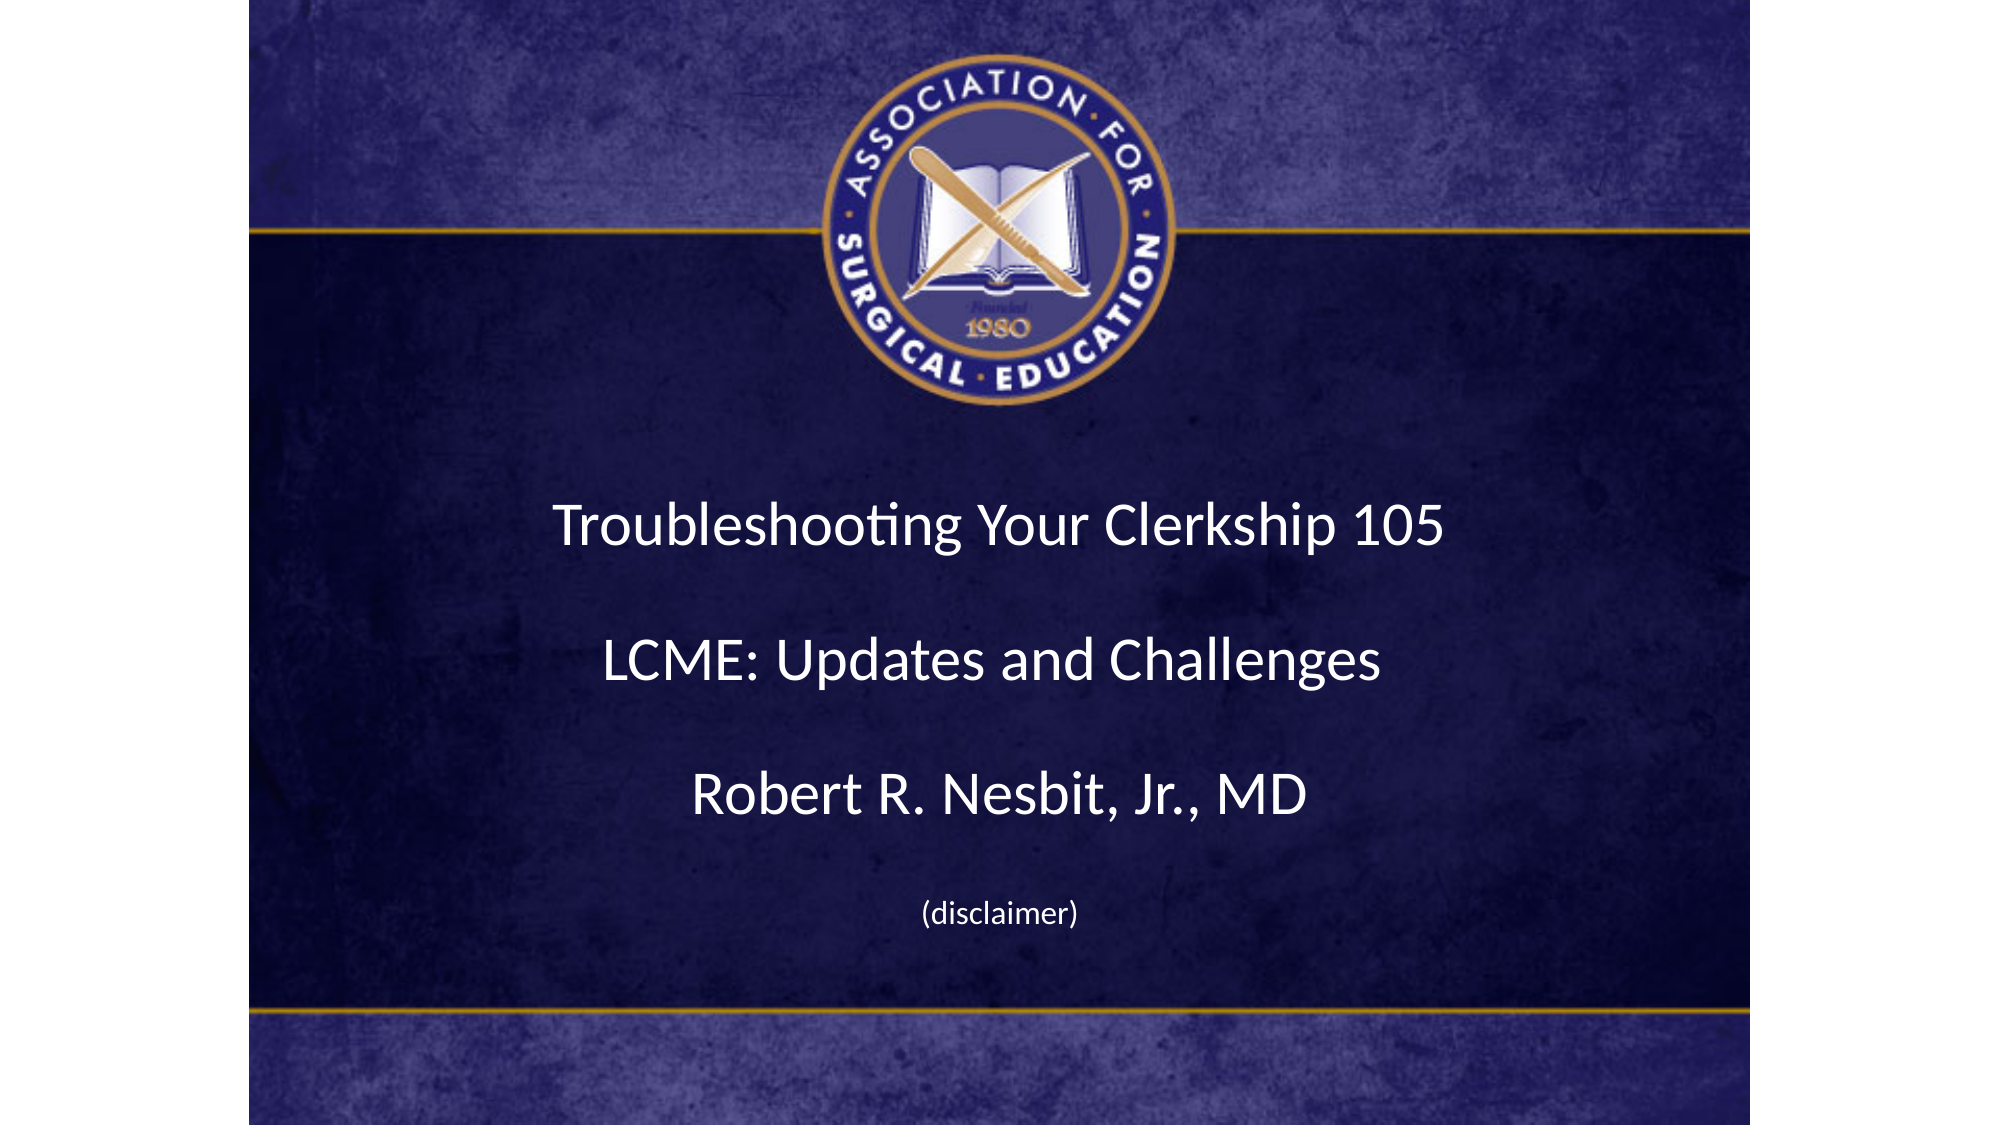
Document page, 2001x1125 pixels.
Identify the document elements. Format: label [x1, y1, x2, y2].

picture [249, 0, 1750, 1125]
